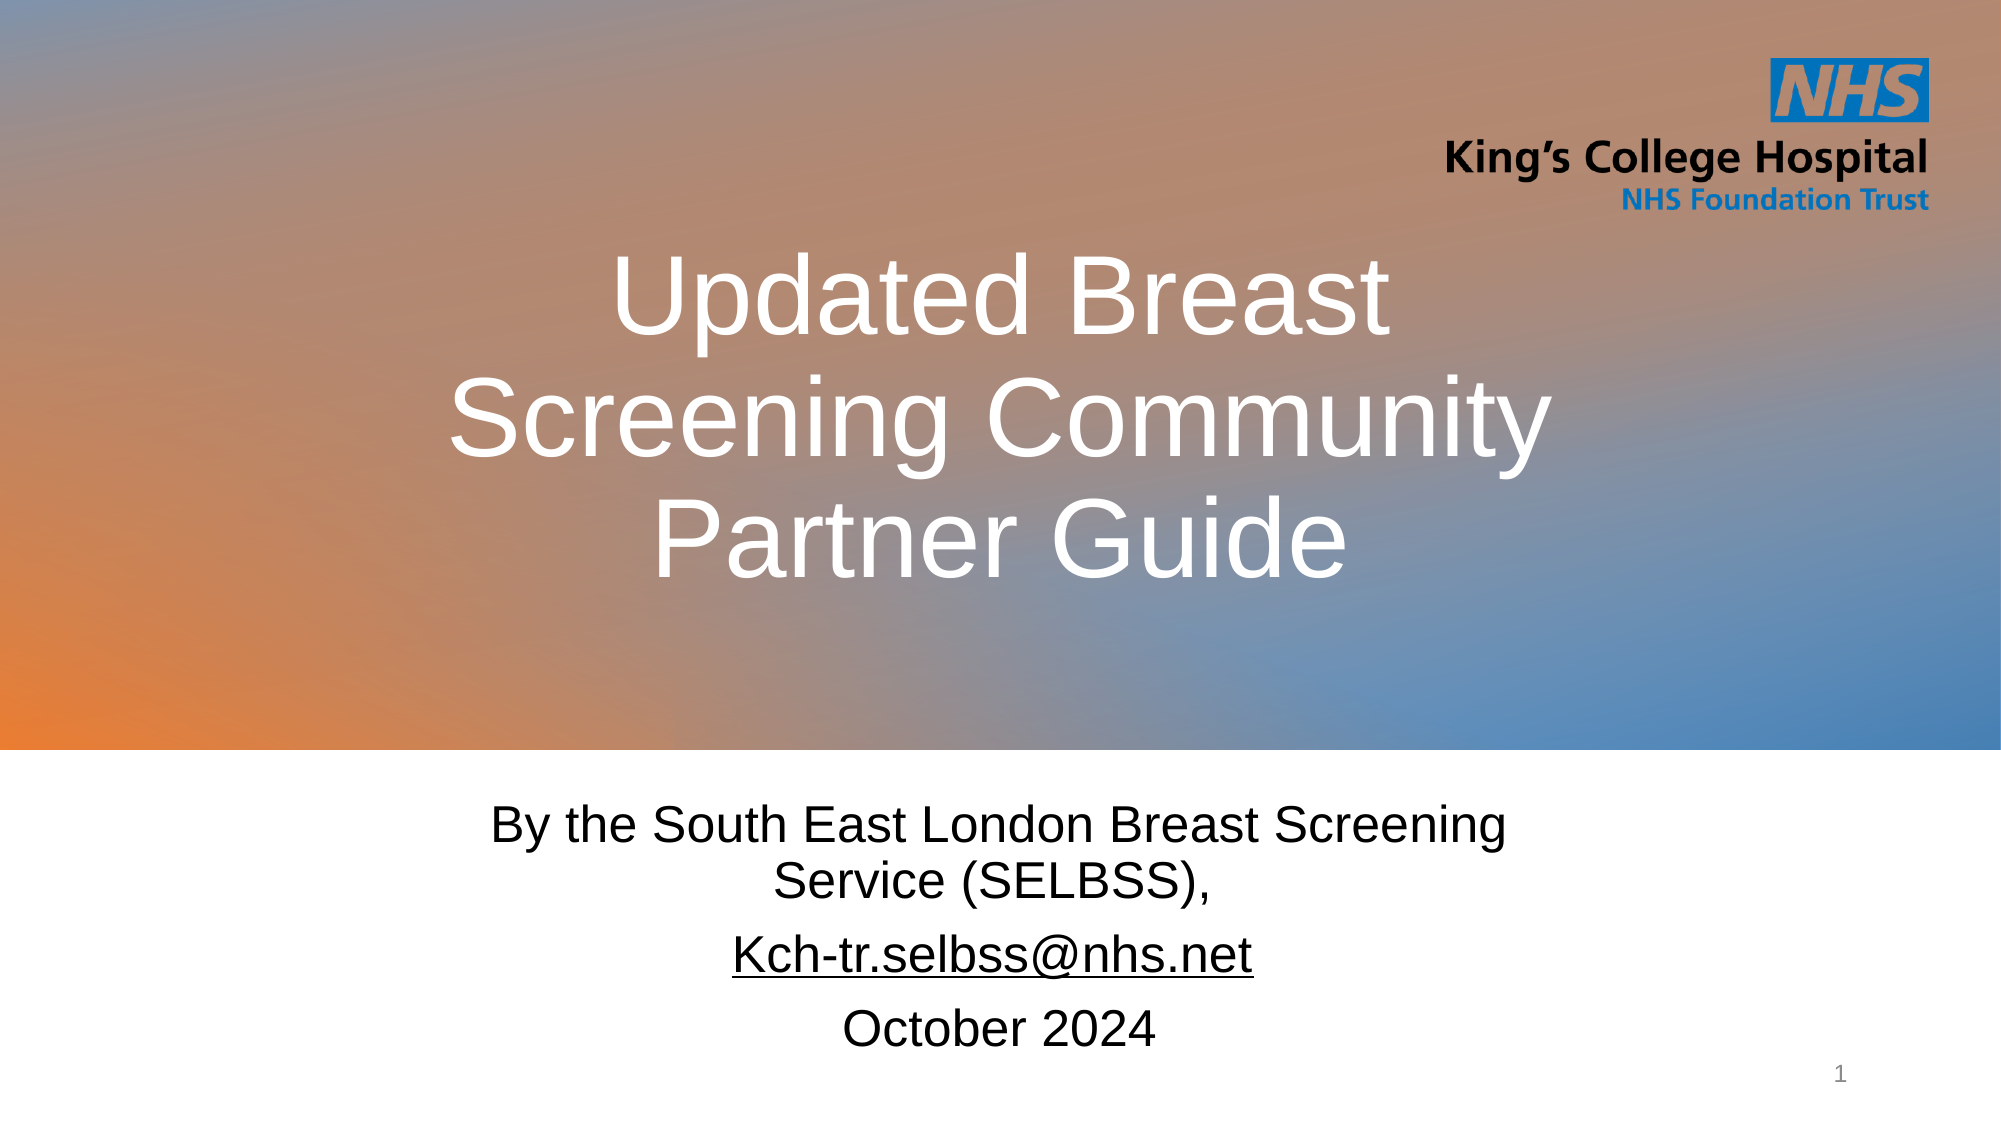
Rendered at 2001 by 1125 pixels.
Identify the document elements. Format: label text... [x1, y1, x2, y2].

subtitle By the South East London Breast Screening Service (SELBSS), Kch-tr.selbss@nhs.net October 2024 [430, 790, 1570, 1067]
picture [1447, 58, 1929, 210]
slide_number 1 [1412, 1042, 1863, 1103]
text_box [0, 0, 2000, 750]
